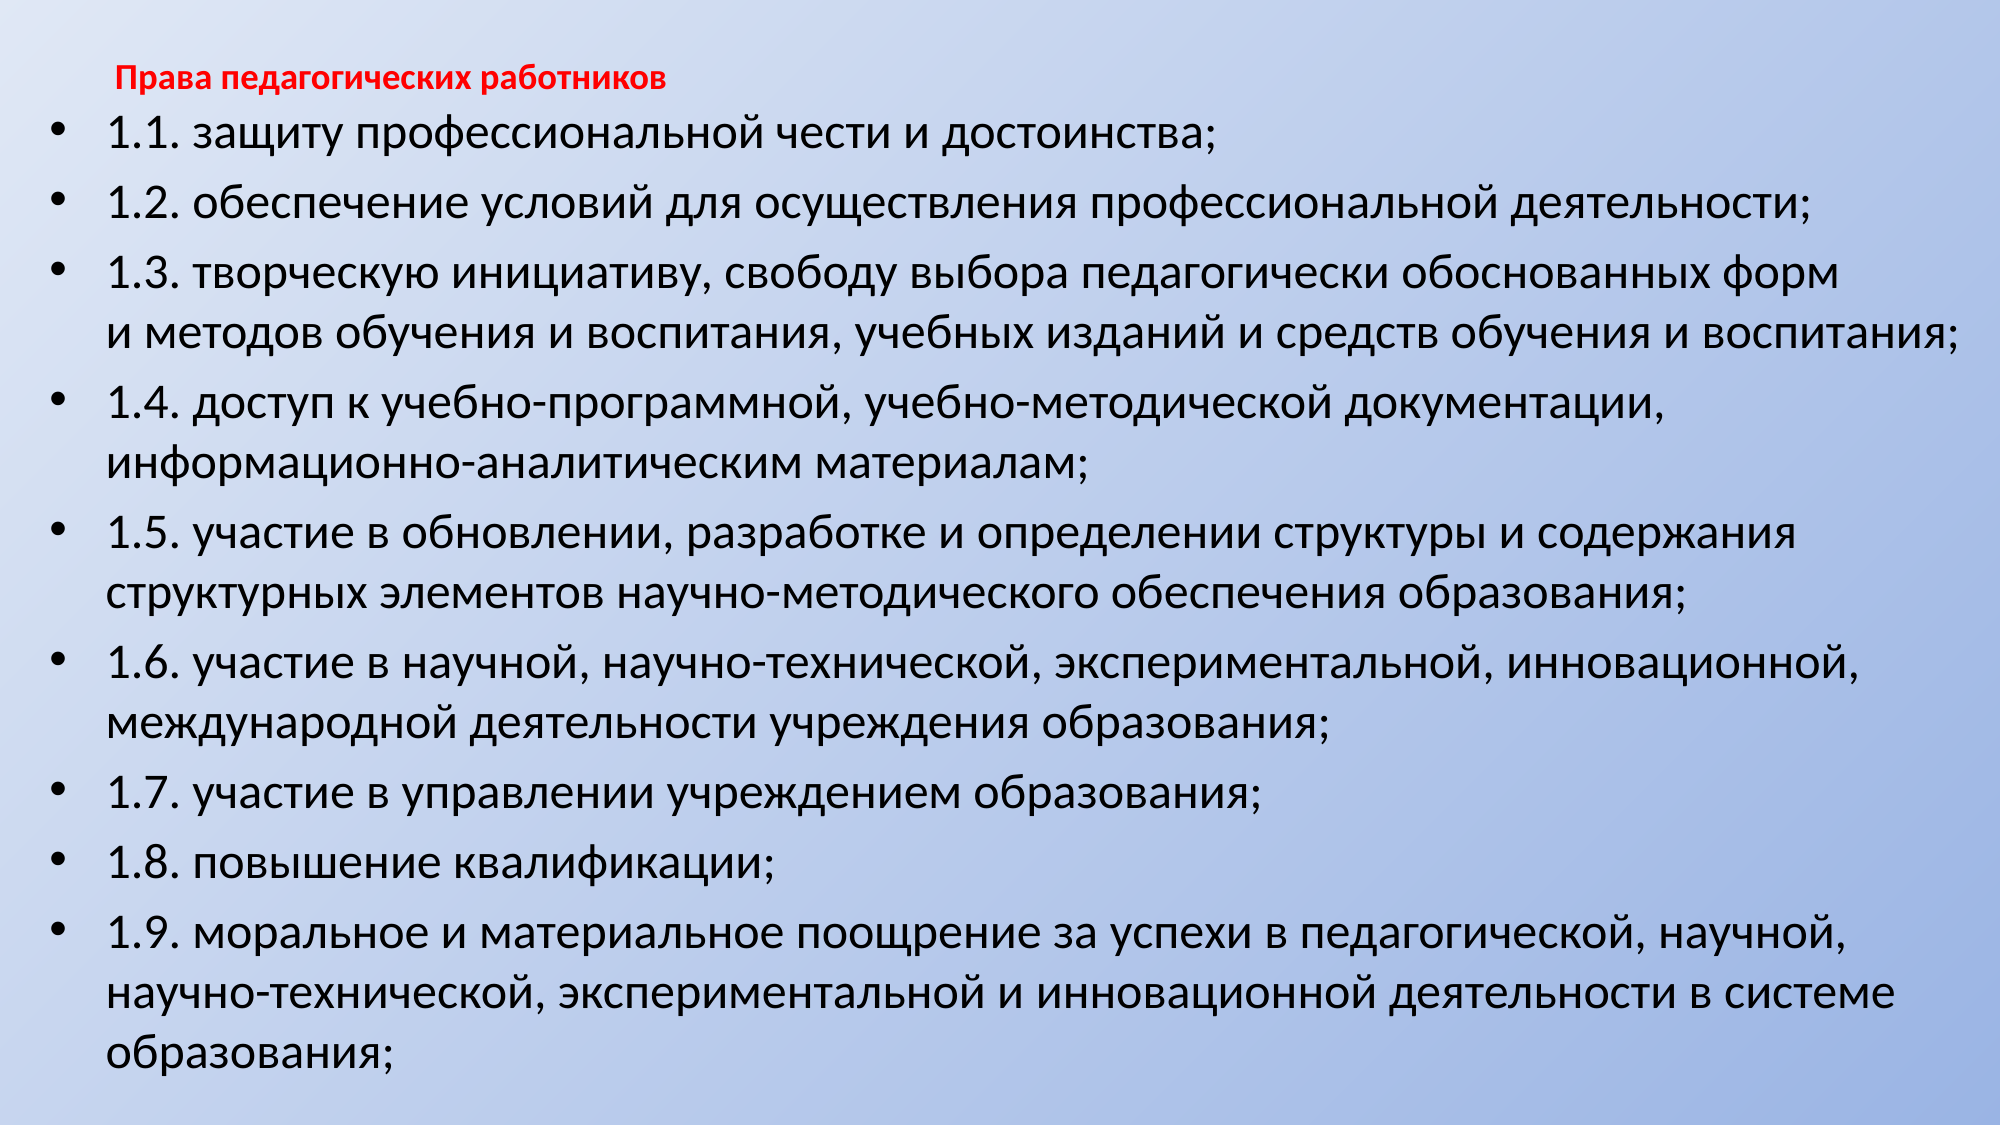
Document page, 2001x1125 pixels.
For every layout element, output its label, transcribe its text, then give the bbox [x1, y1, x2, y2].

title Права педагогических работников [99, 45, 1900, 91]
list 1.1. защиту профессиональной чести и достоинства; 1.2. обеспечение условий для осуществления профессиональной деятельности; 1.3. творческую инициативу, свободу выбора педагогически обоснованных форм и методов обучения и воспитания, учебных изданий и средств обучения и воспитания; 1.4. доступ к учебно-программной, учебно-методической документации, информационно-аналитическим материалам; 1.5. участие в обновлении, разработке и определении структуры и содержания структурных элементов научно-методического обеспечения образования; 1.6. участие в научной, научно-технической, экспериментальной, инновационной, международной деятельности учреждения образования; 1.7. участие в управлении учреждением образования; 1.8. повышение квалификации; 1.9. моральное и материальное поощрение за успехи в педагогической, научной, научно-технической, экспериментальной и инновационной деятельности в системе образования; [34, 91, 2000, 886]
